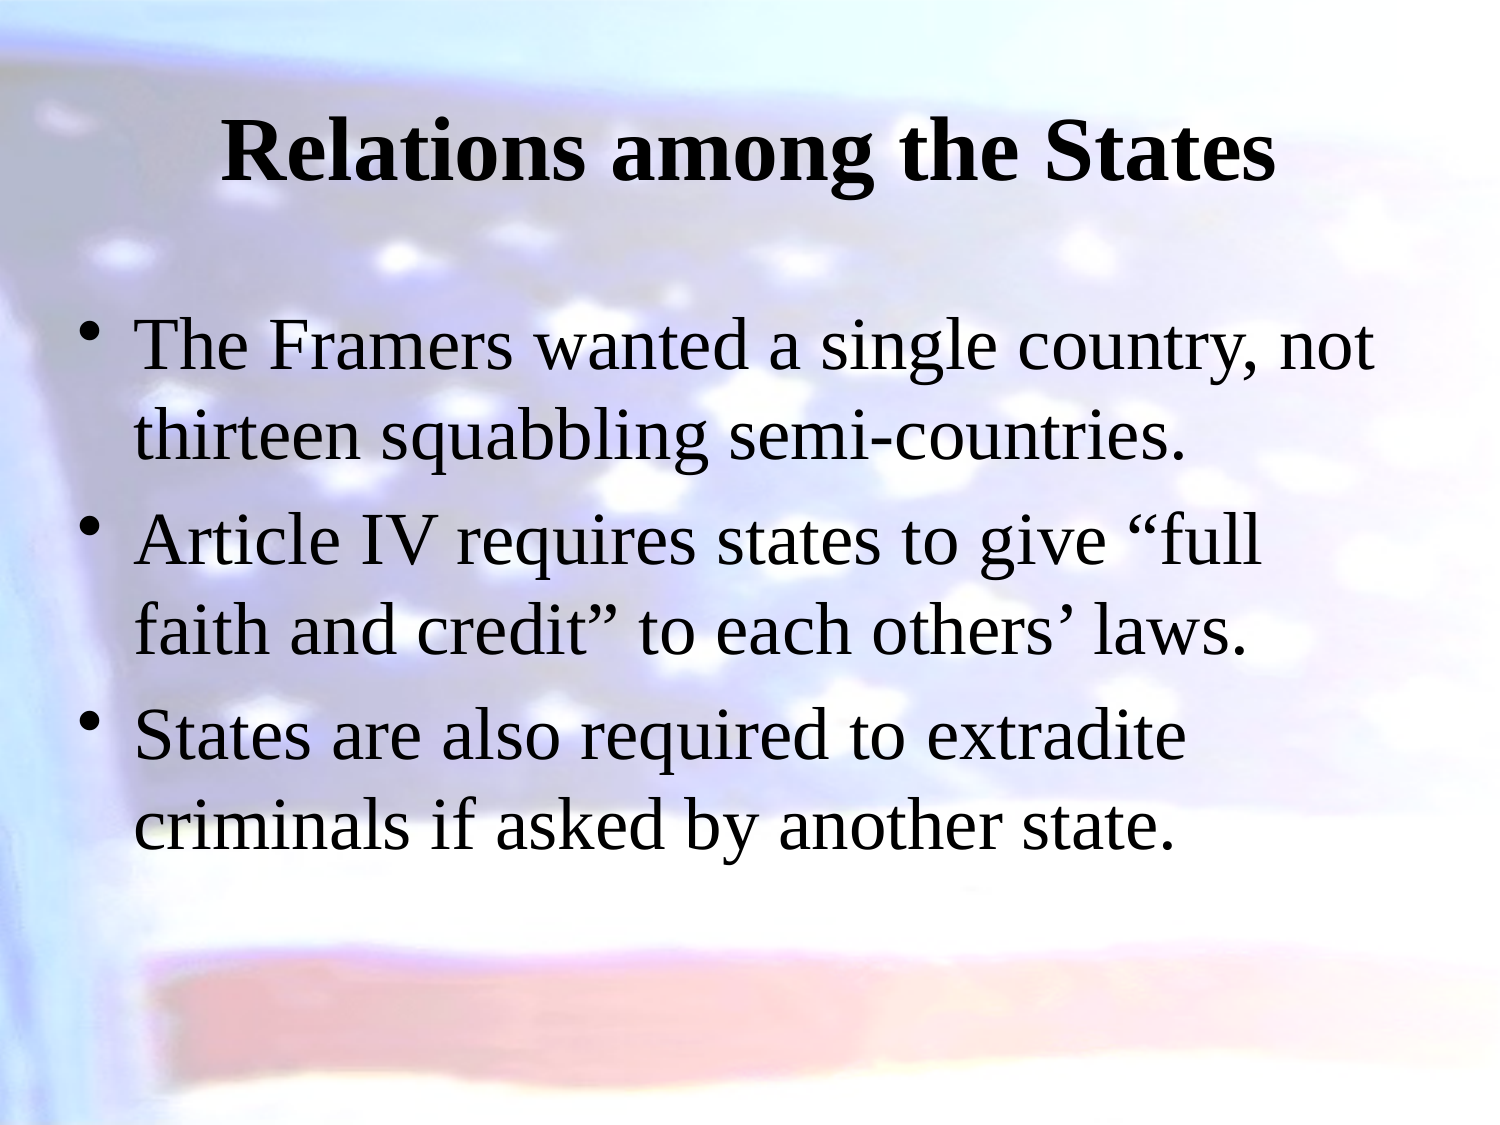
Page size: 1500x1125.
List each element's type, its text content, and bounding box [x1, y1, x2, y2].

title Relations among the States [112, 49, 1388, 238]
picture [0, 0, 1500, 1125]
list The Framers wanted a single country, not thirteen squabbling semi-countries. Article IV requires states to give “full faith and credit” to each others’ laws. States are also required to extradite criminals if asked by another state. [62, 287, 1426, 1051]
